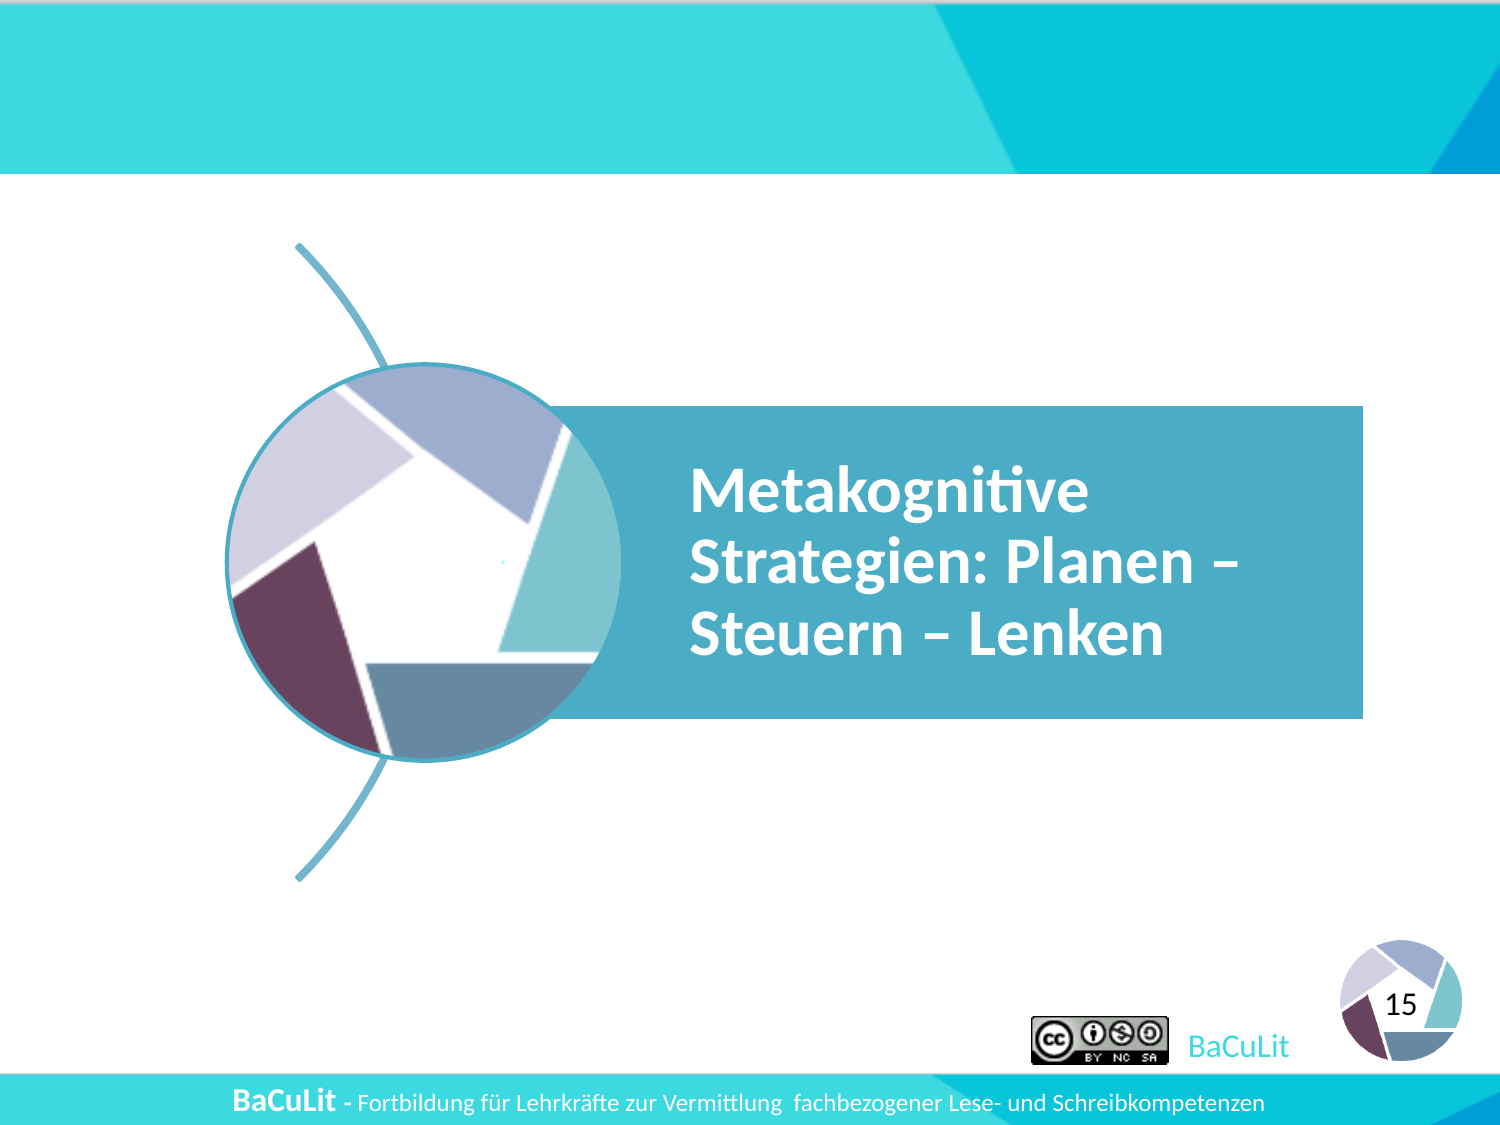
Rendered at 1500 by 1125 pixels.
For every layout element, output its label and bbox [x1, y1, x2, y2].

picture [0, 0, 1500, 174]
text_box [424, 403, 1400, 722]
text_box [295, 242, 388, 367]
picture [1031, 1016, 1169, 1065]
picture [0, 1073, 1500, 1125]
picture [1340, 940, 1462, 1061]
text_box [224, 362, 545, 763]
text_box [295, 758, 388, 882]
